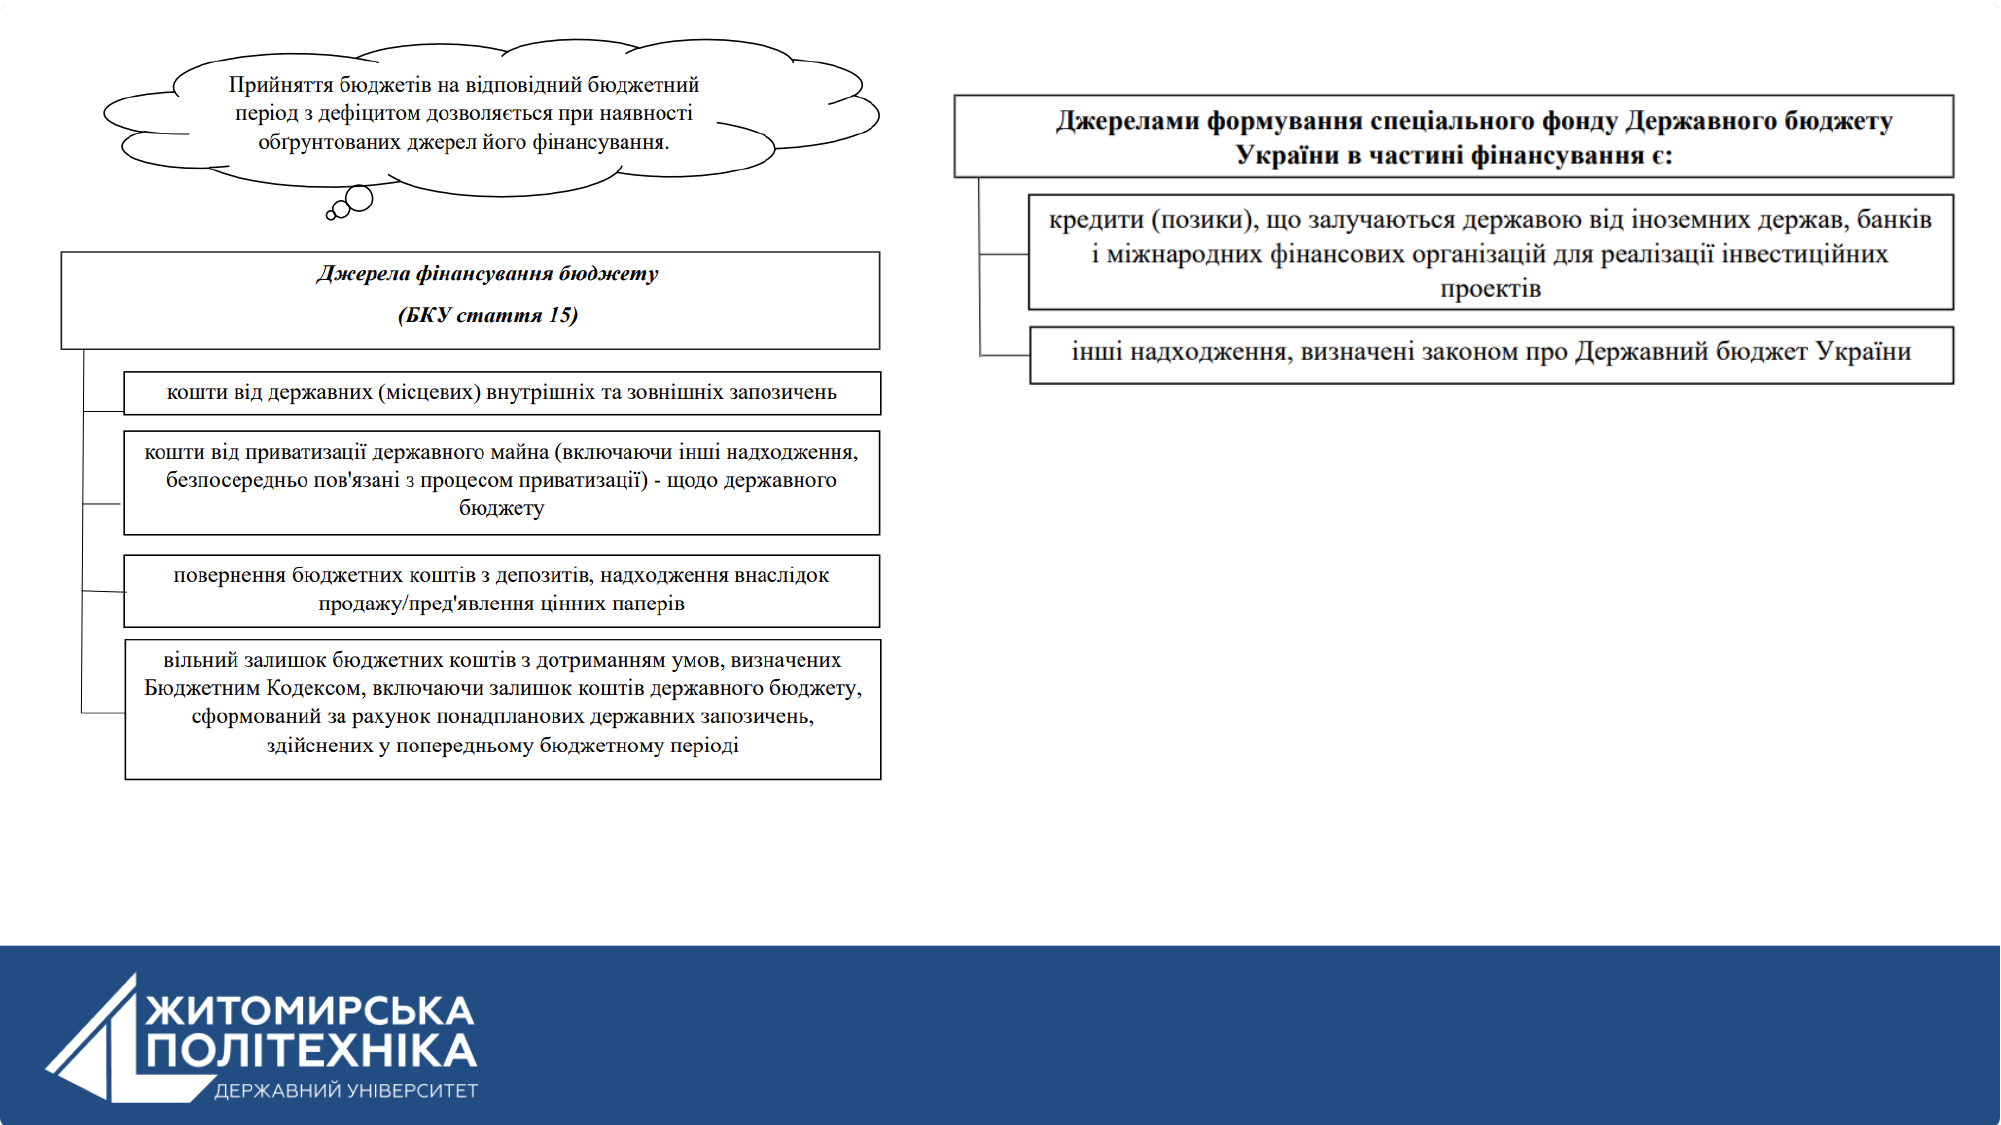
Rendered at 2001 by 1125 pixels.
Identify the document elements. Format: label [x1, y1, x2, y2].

list [59, 25, 907, 785]
picture [0, 3, 2000, 1125]
